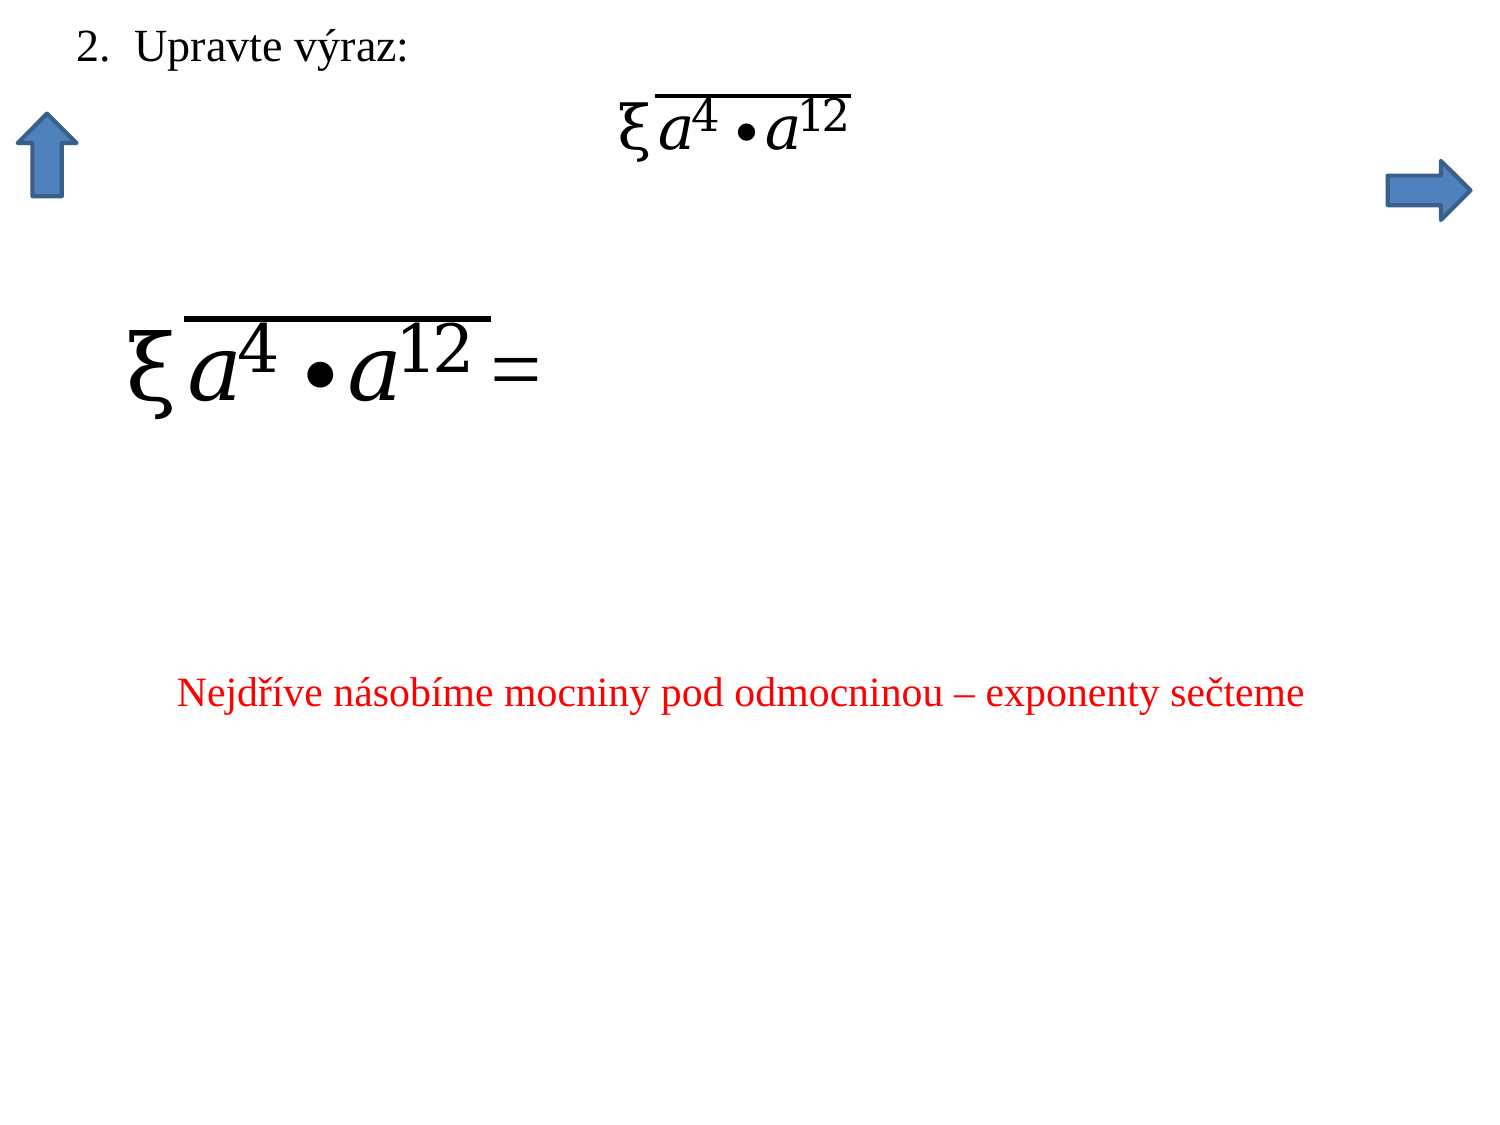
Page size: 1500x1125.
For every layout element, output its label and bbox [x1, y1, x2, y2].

text_box [76, 18, 1500, 1125]
text_box [15, 111, 71, 199]
